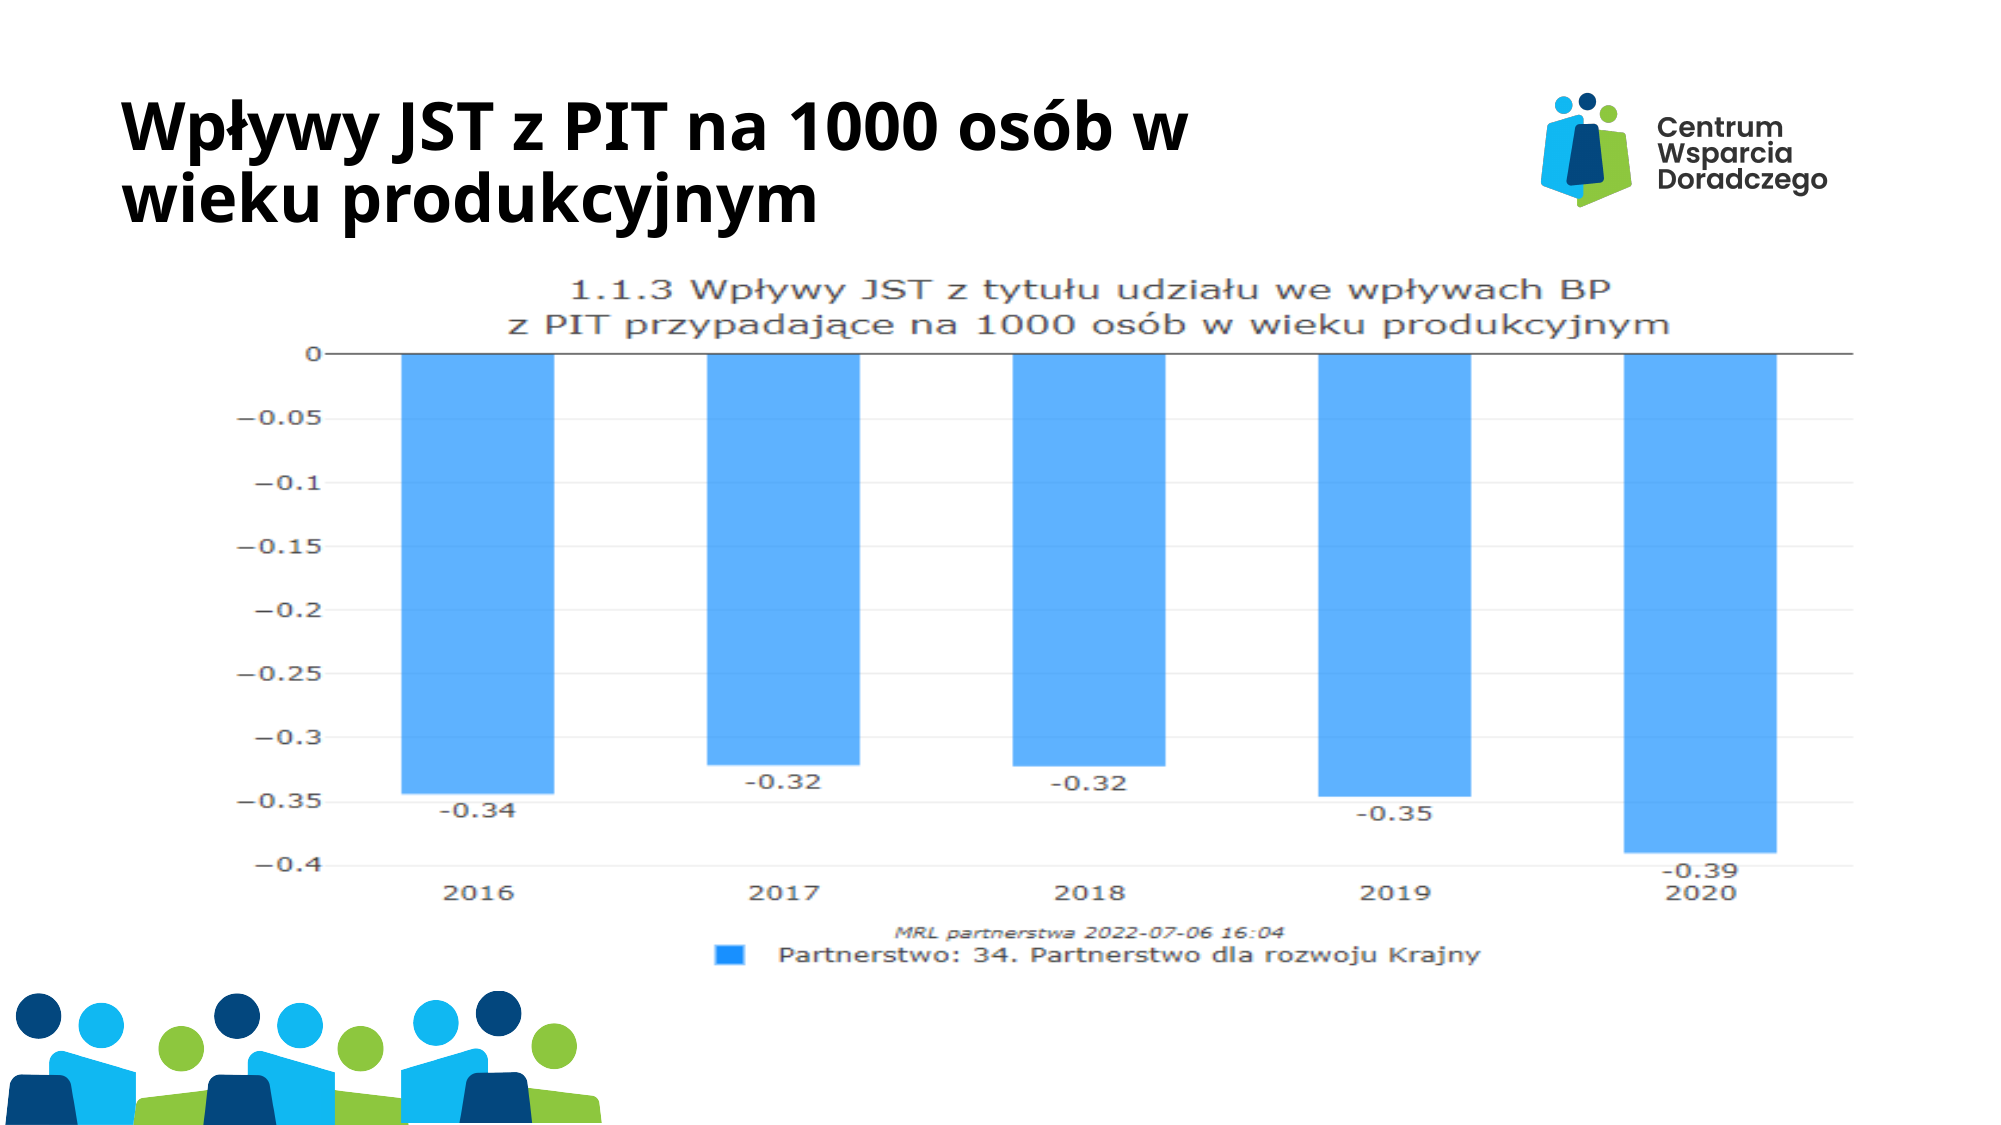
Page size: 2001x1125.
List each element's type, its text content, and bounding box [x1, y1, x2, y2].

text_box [0, 972, 609, 1125]
picture [1517, 71, 1851, 229]
title Wpływy JST z PIT na 1000 osób w wieku produkcyjnym [106, 71, 1381, 259]
picture [161, 258, 1873, 992]
